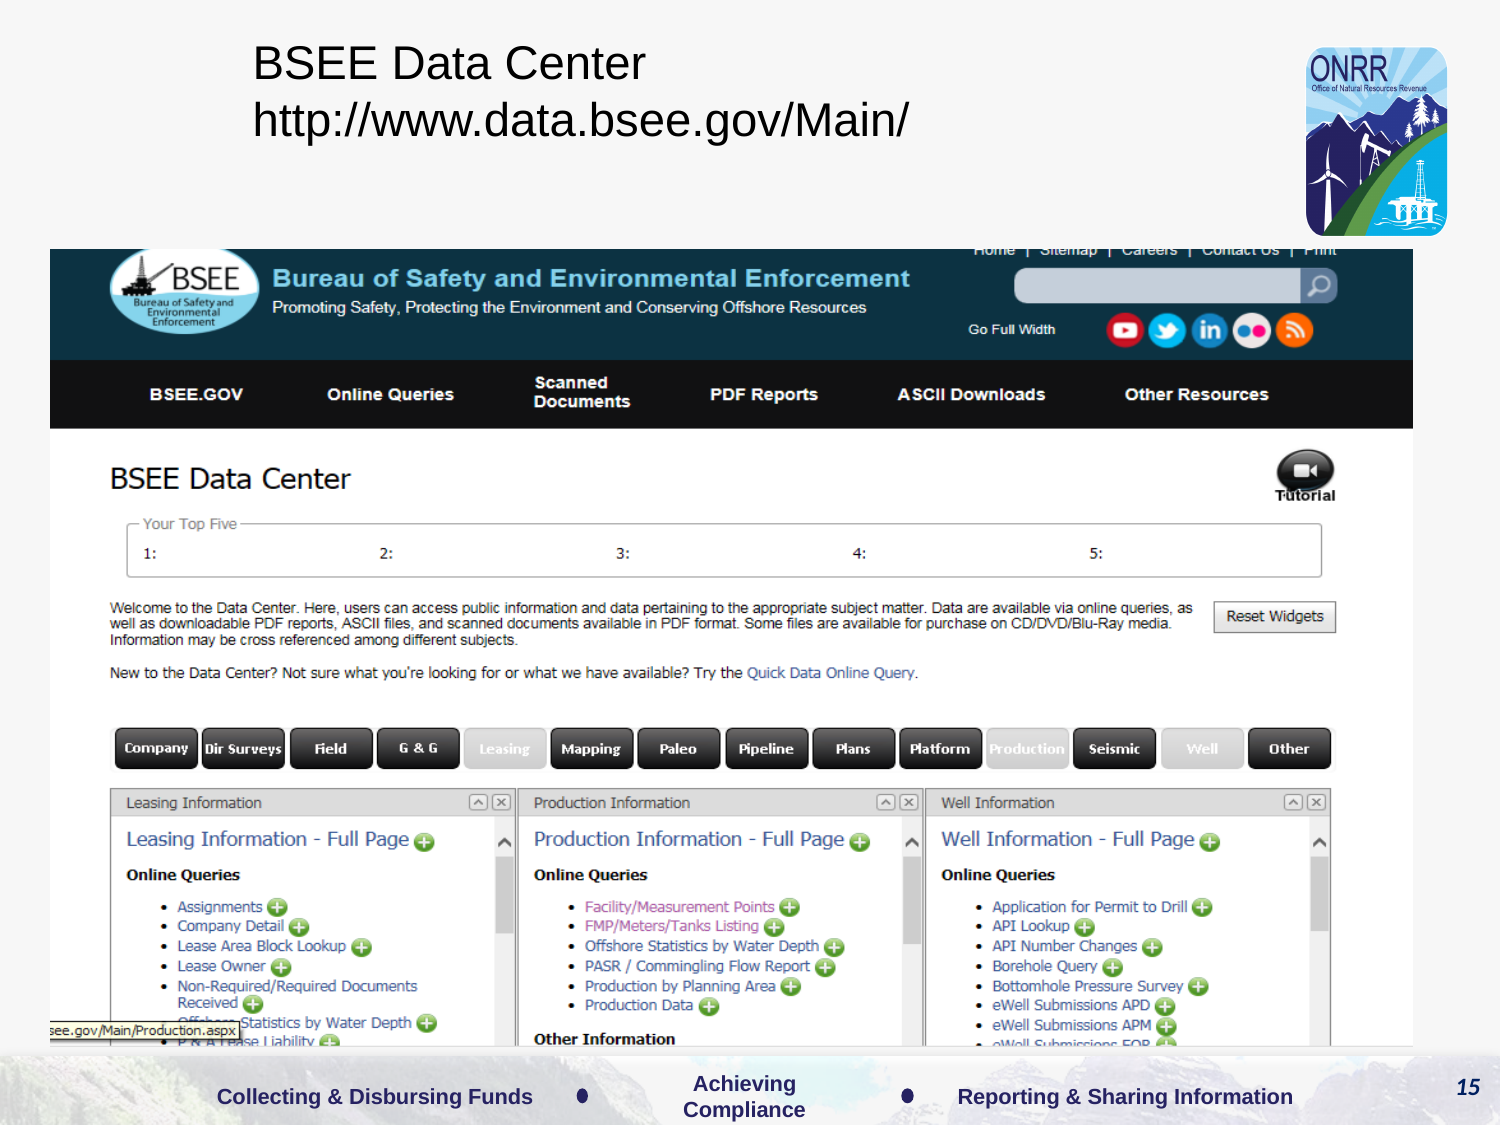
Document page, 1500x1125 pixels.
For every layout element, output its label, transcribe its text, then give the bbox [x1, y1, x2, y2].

picture [1425, 46, 1448, 144]
slide_number 15 [1417, 1063, 1496, 1123]
title BSEE Data Center http://www.data.bsee.gov/Main/ [237, 24, 1425, 213]
picture [1305, 213, 1448, 237]
picture [1406, 213, 1411, 225]
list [49, 249, 1413, 1048]
picture [1425, 199, 1437, 222]
